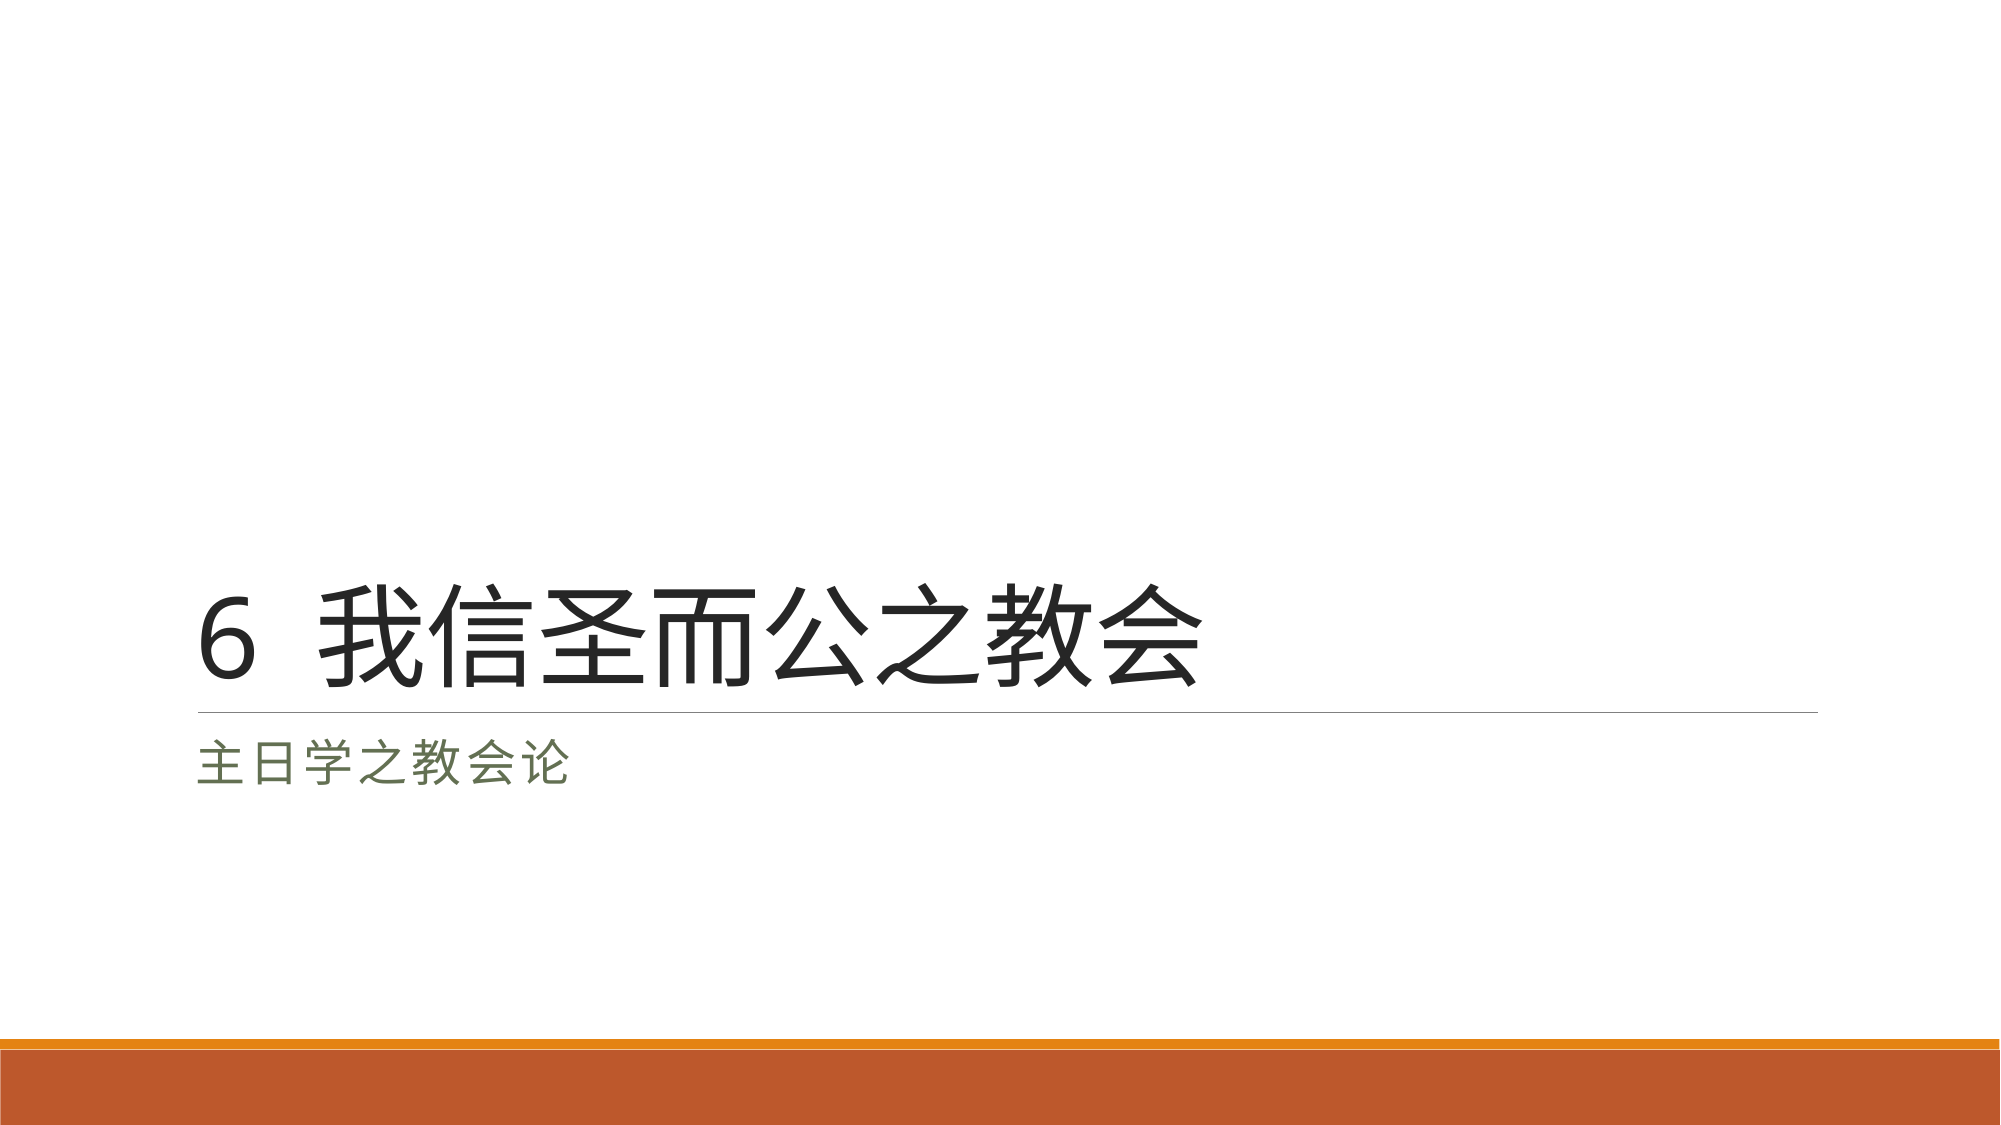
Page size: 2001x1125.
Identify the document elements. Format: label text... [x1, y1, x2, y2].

subtitle 主日学之教会论 [180, 730, 1831, 919]
title 6 我信圣而公之教会 [180, 124, 1830, 710]
